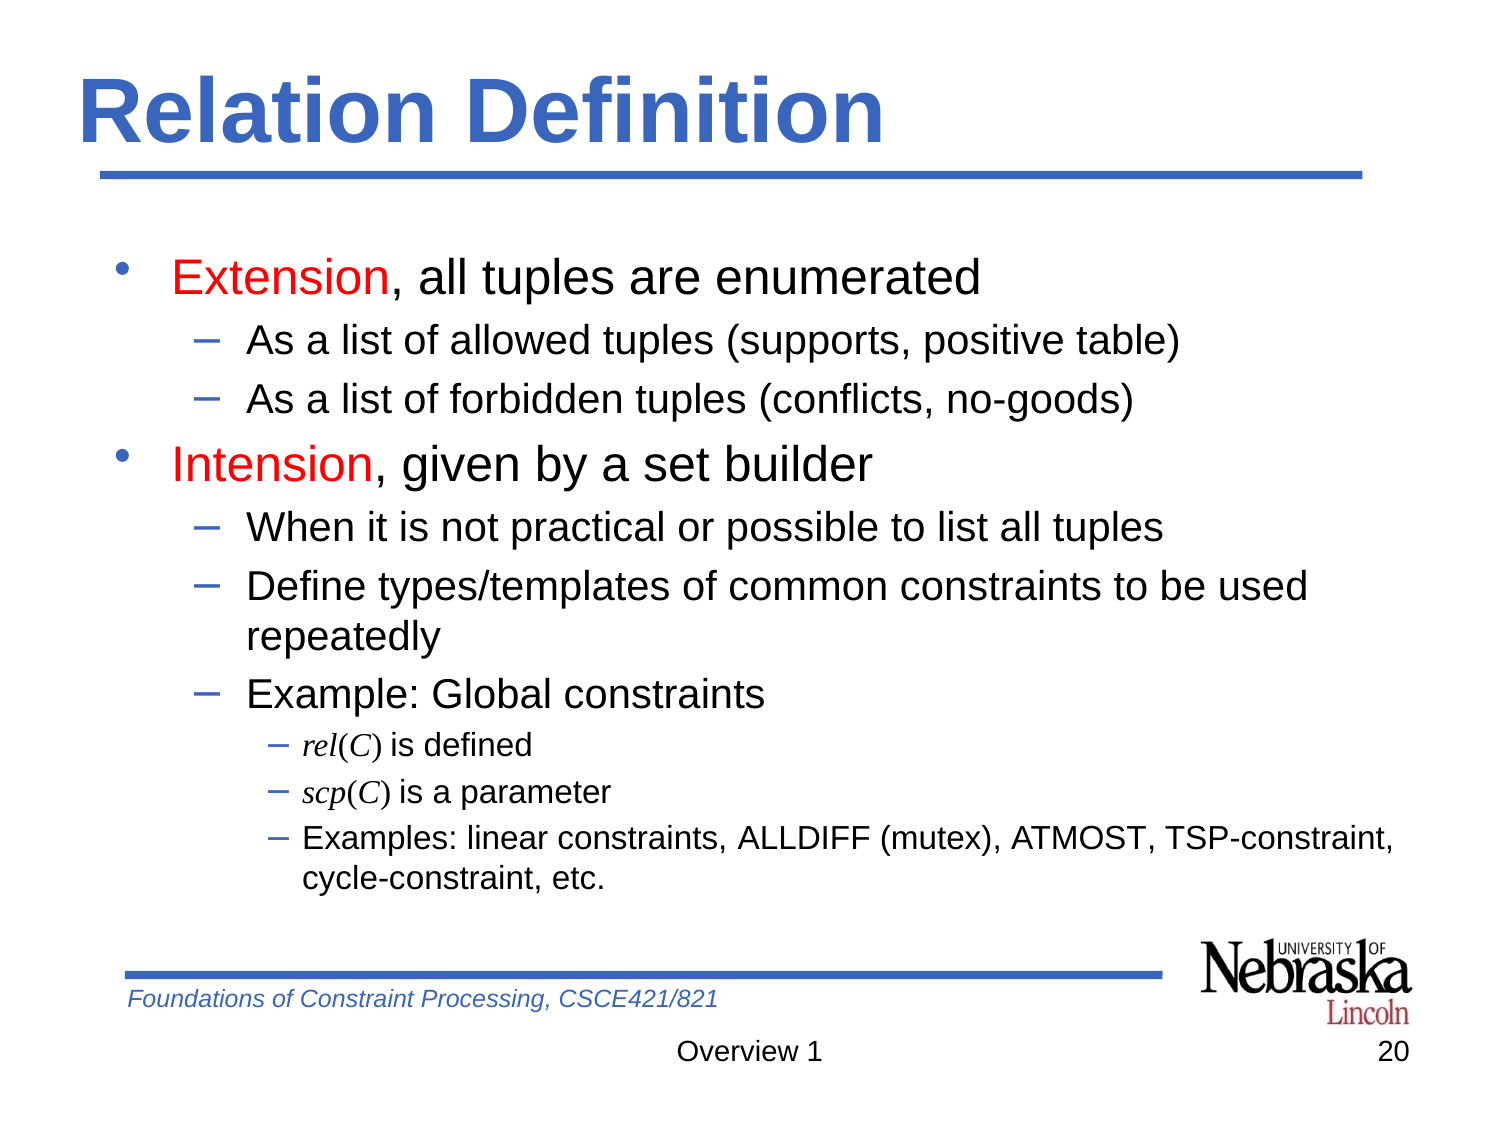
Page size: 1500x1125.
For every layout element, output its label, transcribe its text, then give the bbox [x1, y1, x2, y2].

text_box Extension, all tuples are enumerated As a list of allowed tuples (supports, positive table) As a list of forbidden tuples (conflicts, no-goods) Intension, given by a set builder When it is not practical or possible to list all tuples Define types/templates of common constraints to be used repeatedly Example: Global constraints rel(C) is defined scp(C) is a parameter Examples: linear constraints, AllDiff (mutex), Atmost, TSP-constraint, cycle-constraint, etc. [99, 237, 1450, 950]
picture [1200, 950, 1413, 1024]
footer Overview 1 [512, 1024, 988, 1103]
title Relation Definition [62, 50, 1413, 163]
slide_number 20 [1074, 1024, 1426, 1103]
